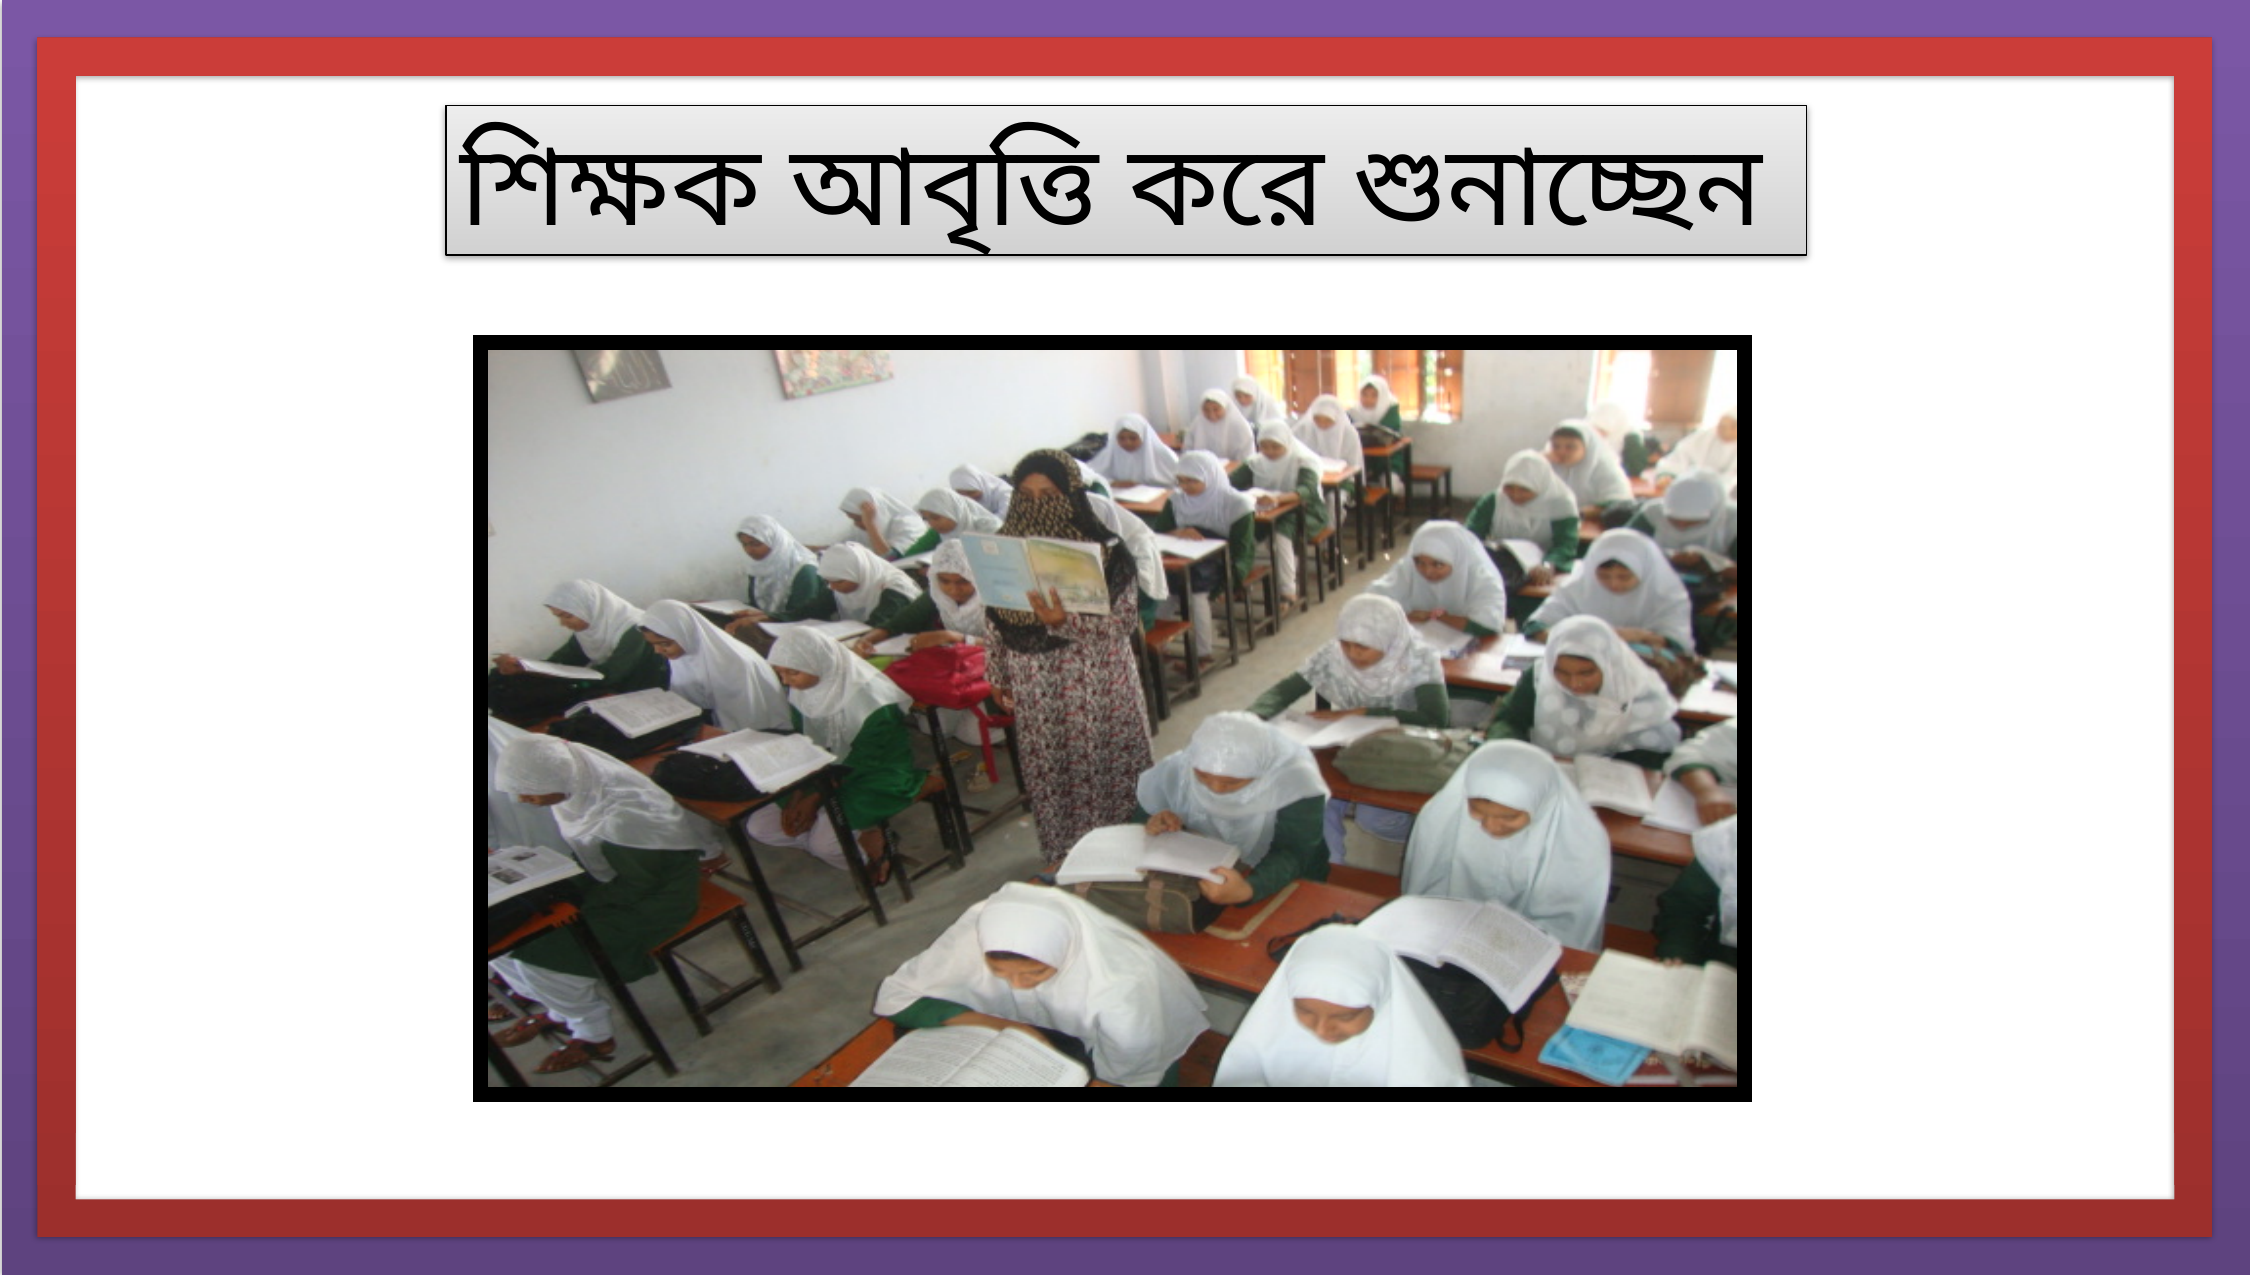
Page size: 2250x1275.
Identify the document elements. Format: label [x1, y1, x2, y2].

text_box [1, 0, 2250, 1275]
picture [487, 349, 1738, 1088]
